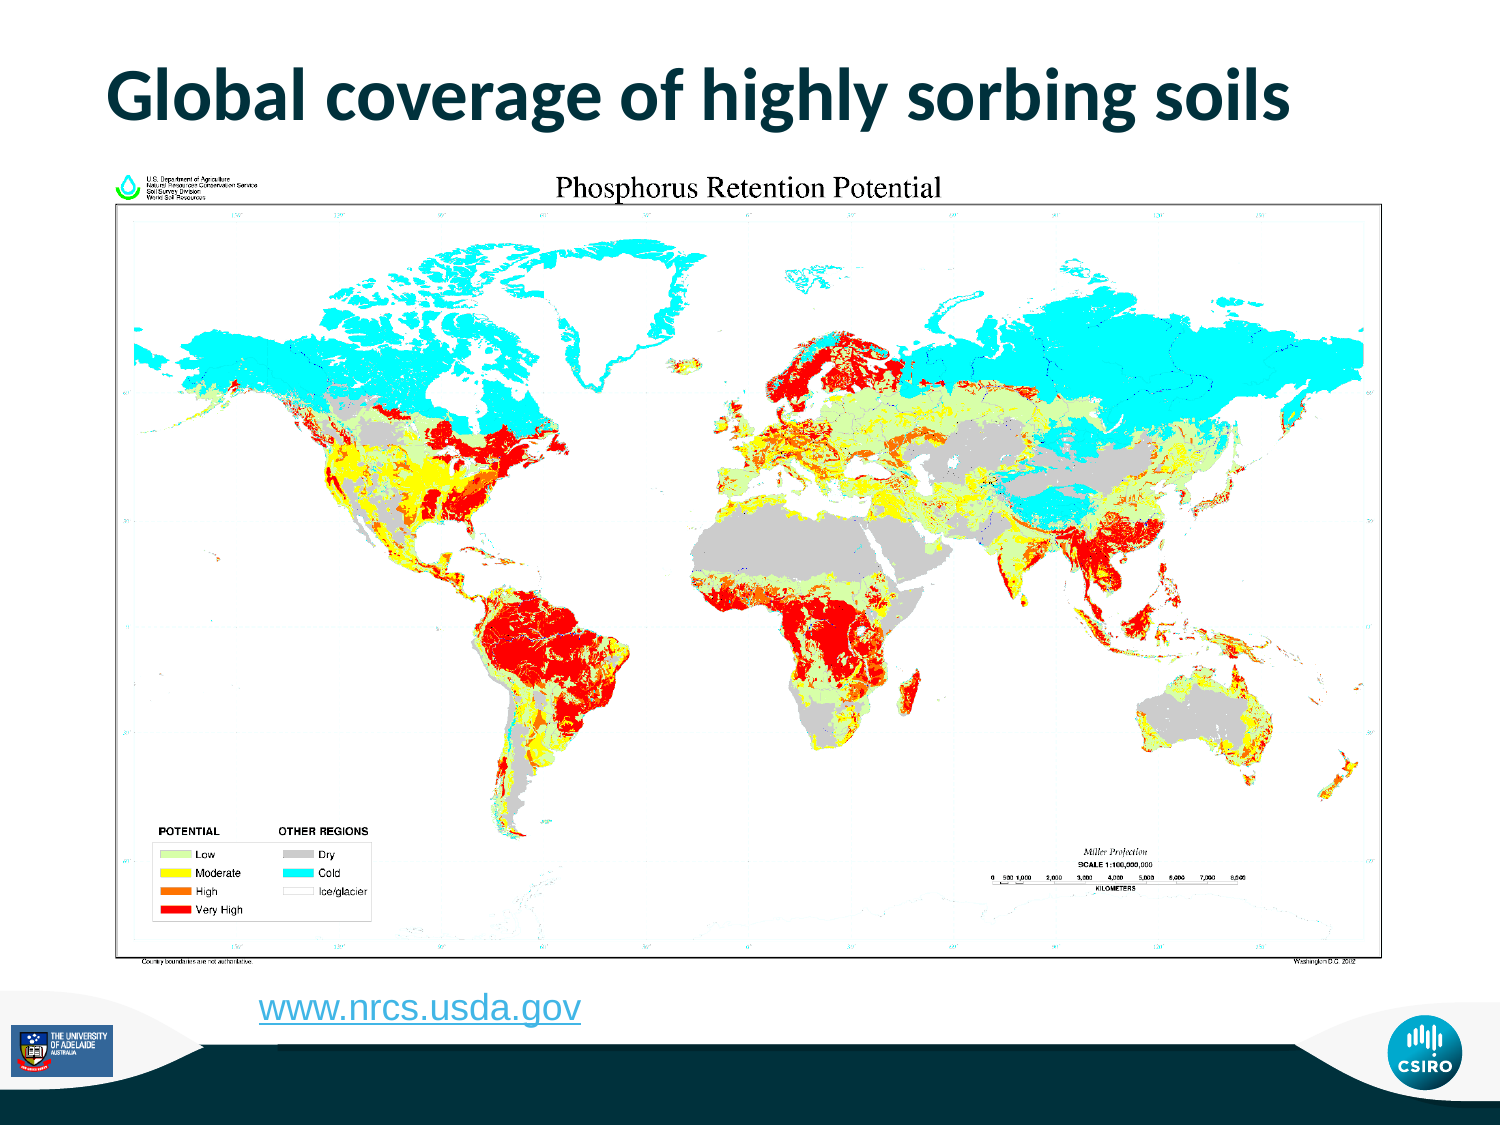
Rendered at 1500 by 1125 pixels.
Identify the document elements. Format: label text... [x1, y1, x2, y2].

title Global coverage of highly sorbing soils [105, 44, 1495, 186]
picture [88, 134, 1412, 991]
text_box www.nrcs.usda.gov [244, 999, 597, 1036]
picture [11, 1025, 113, 1077]
